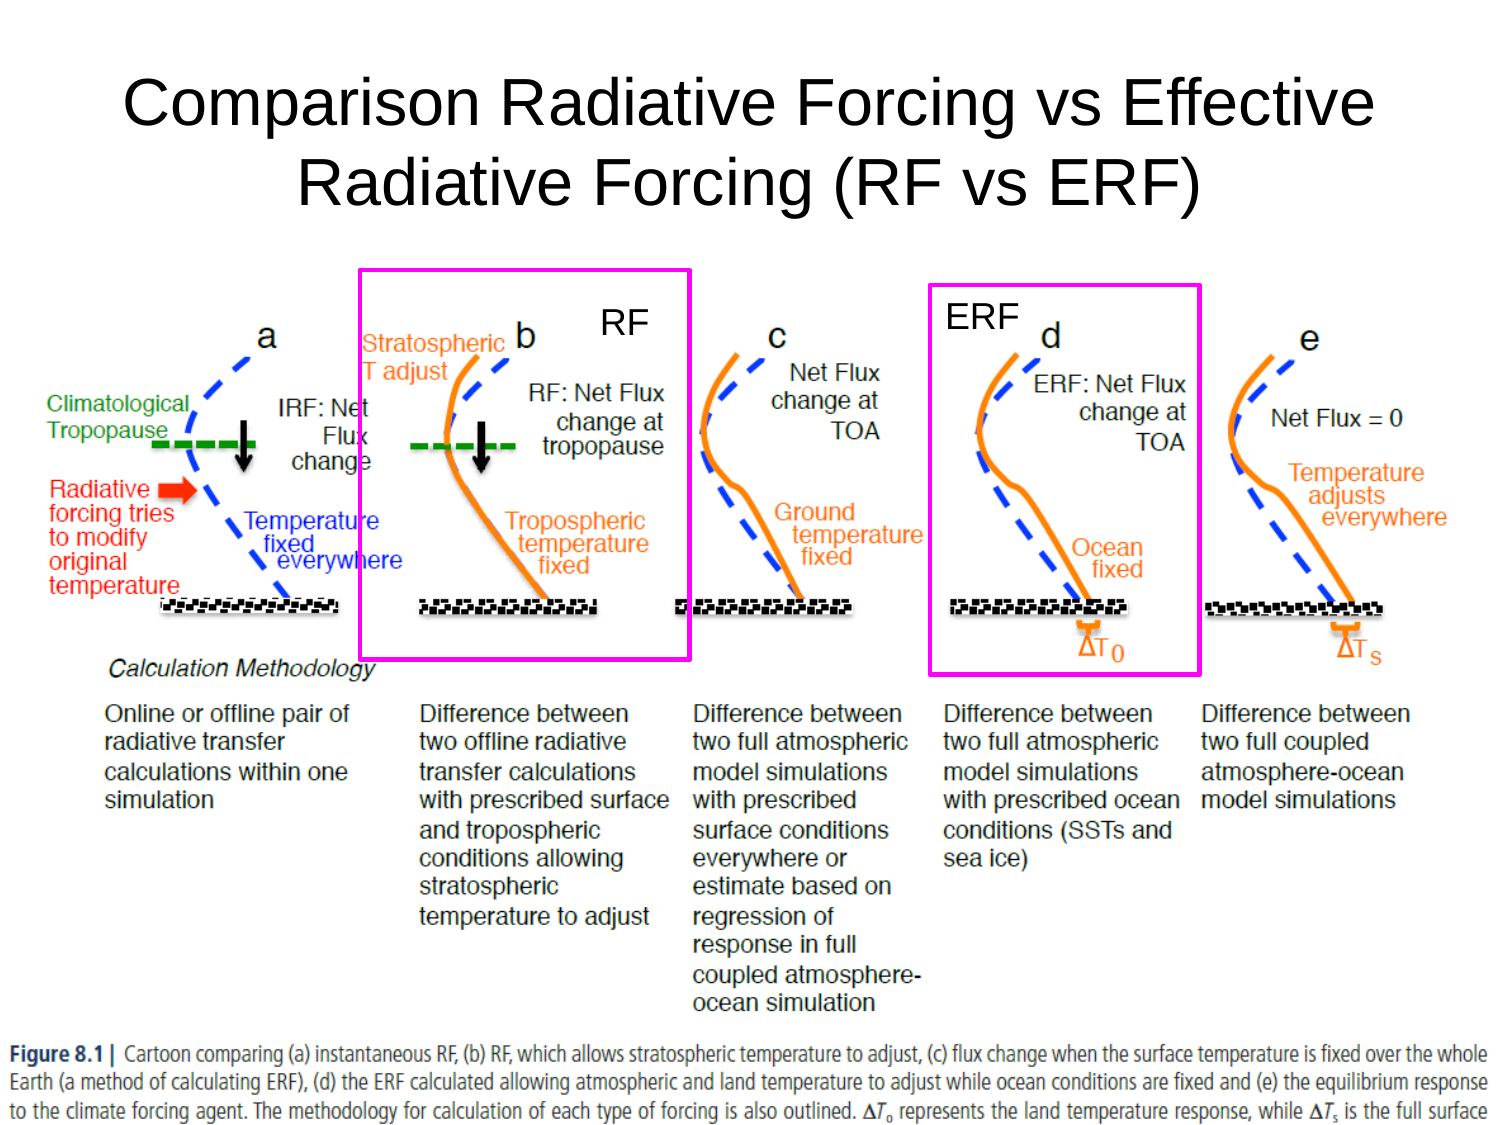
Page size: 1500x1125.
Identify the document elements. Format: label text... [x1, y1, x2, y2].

text_box Comparison Radiative Forcing vs Effective Radiative Forcing (RF vs ERF) [75, 44, 1425, 233]
picture [1, 267, 1500, 1125]
